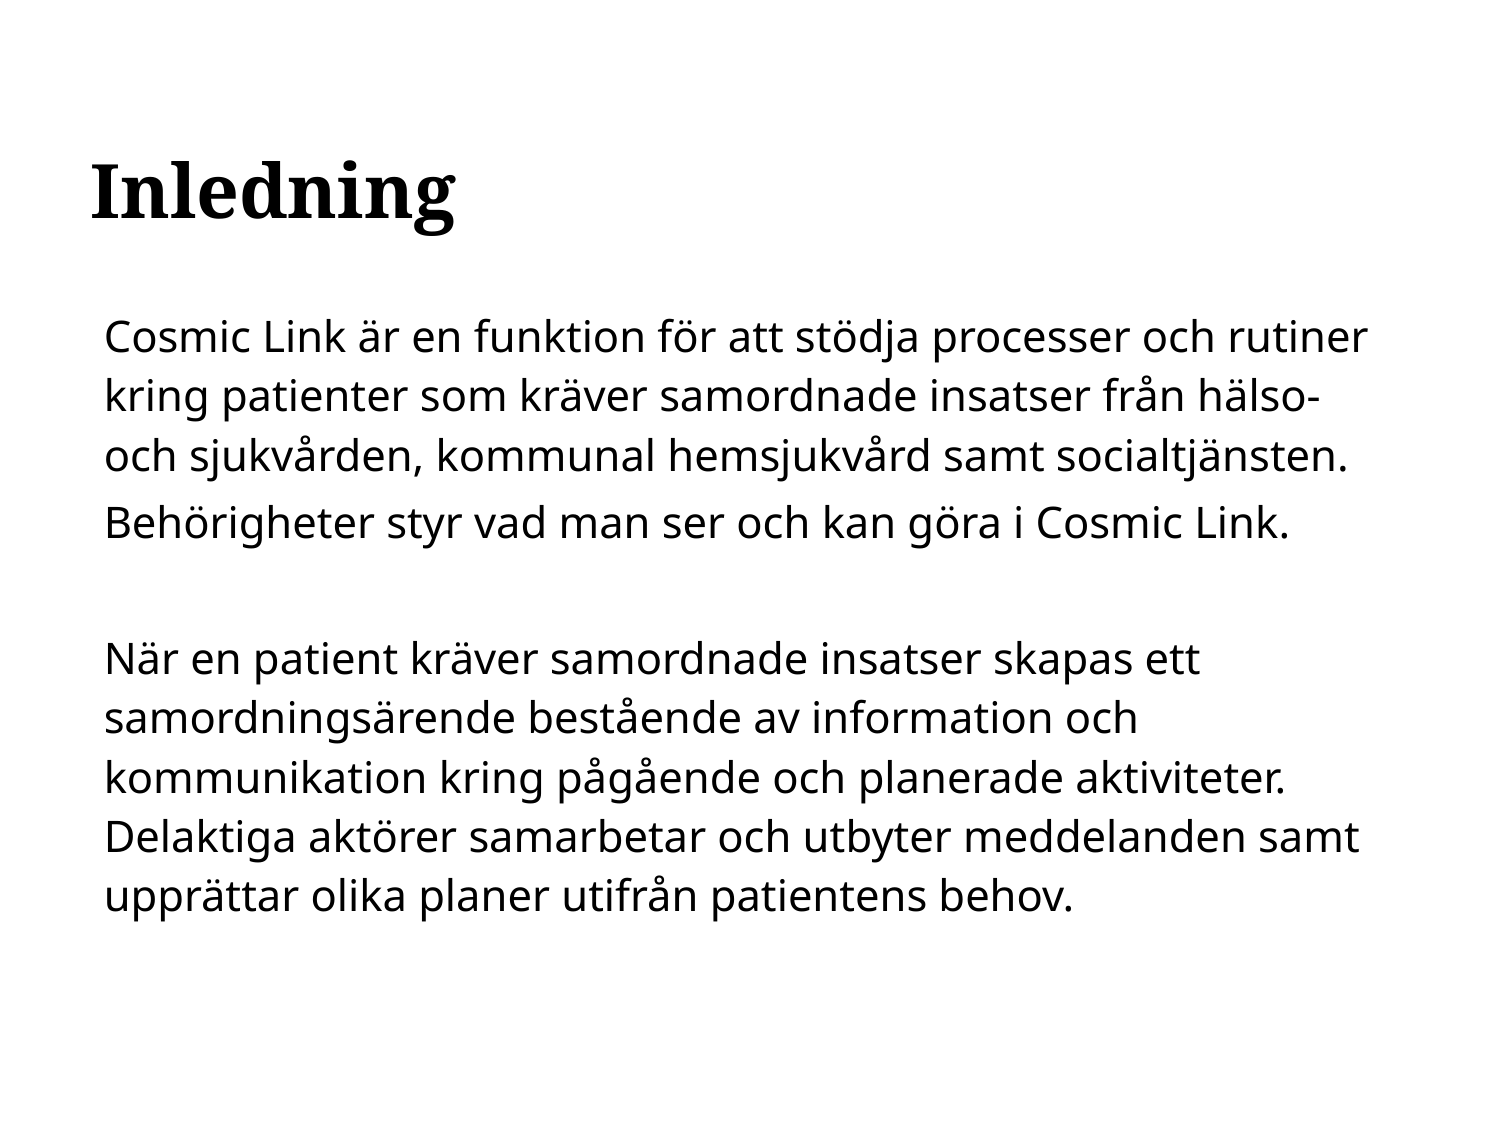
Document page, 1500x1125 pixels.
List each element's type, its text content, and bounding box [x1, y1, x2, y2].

title Inledning [75, 67, 1342, 299]
list Cosmic Link är en funktion för att stödja processer och rutiner kring patienter som kräver samordnade insatser från hälso- och sjukvården, kommunal hemsjukvård samt socialtjänsten. Behörigheter styr vad man ser och kan göra i Cosmic Link. När en patient kräver samordnade insatser skapas ett samordningsärende bestående av information och kommunikation kring pågående och planerade aktiviteter. Delaktiga aktörer samarbetar och utbyter meddelanden samt upprättar olika planer utifrån patientens behov. [75, 298, 1392, 986]
